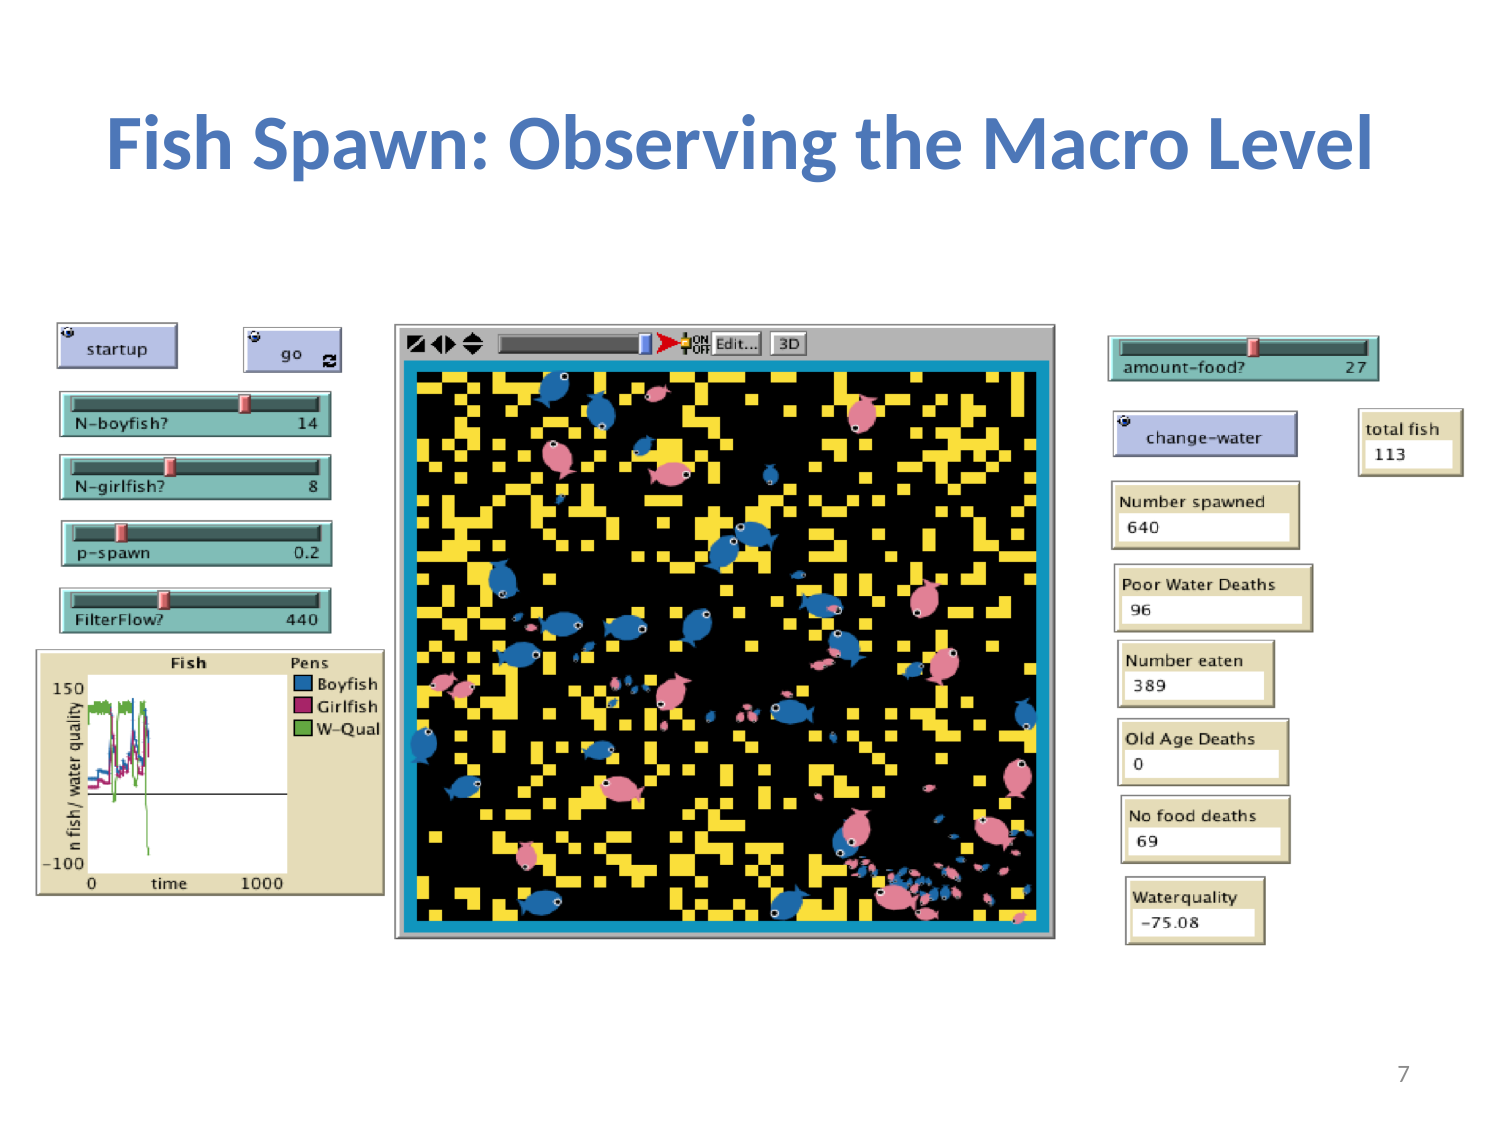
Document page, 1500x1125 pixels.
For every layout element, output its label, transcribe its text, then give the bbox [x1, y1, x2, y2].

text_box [32, 301, 1500, 980]
slide_number 7 [1074, 1042, 1425, 1103]
title Fish Spawn: Observing the Macro Level [75, 6, 1425, 194]
